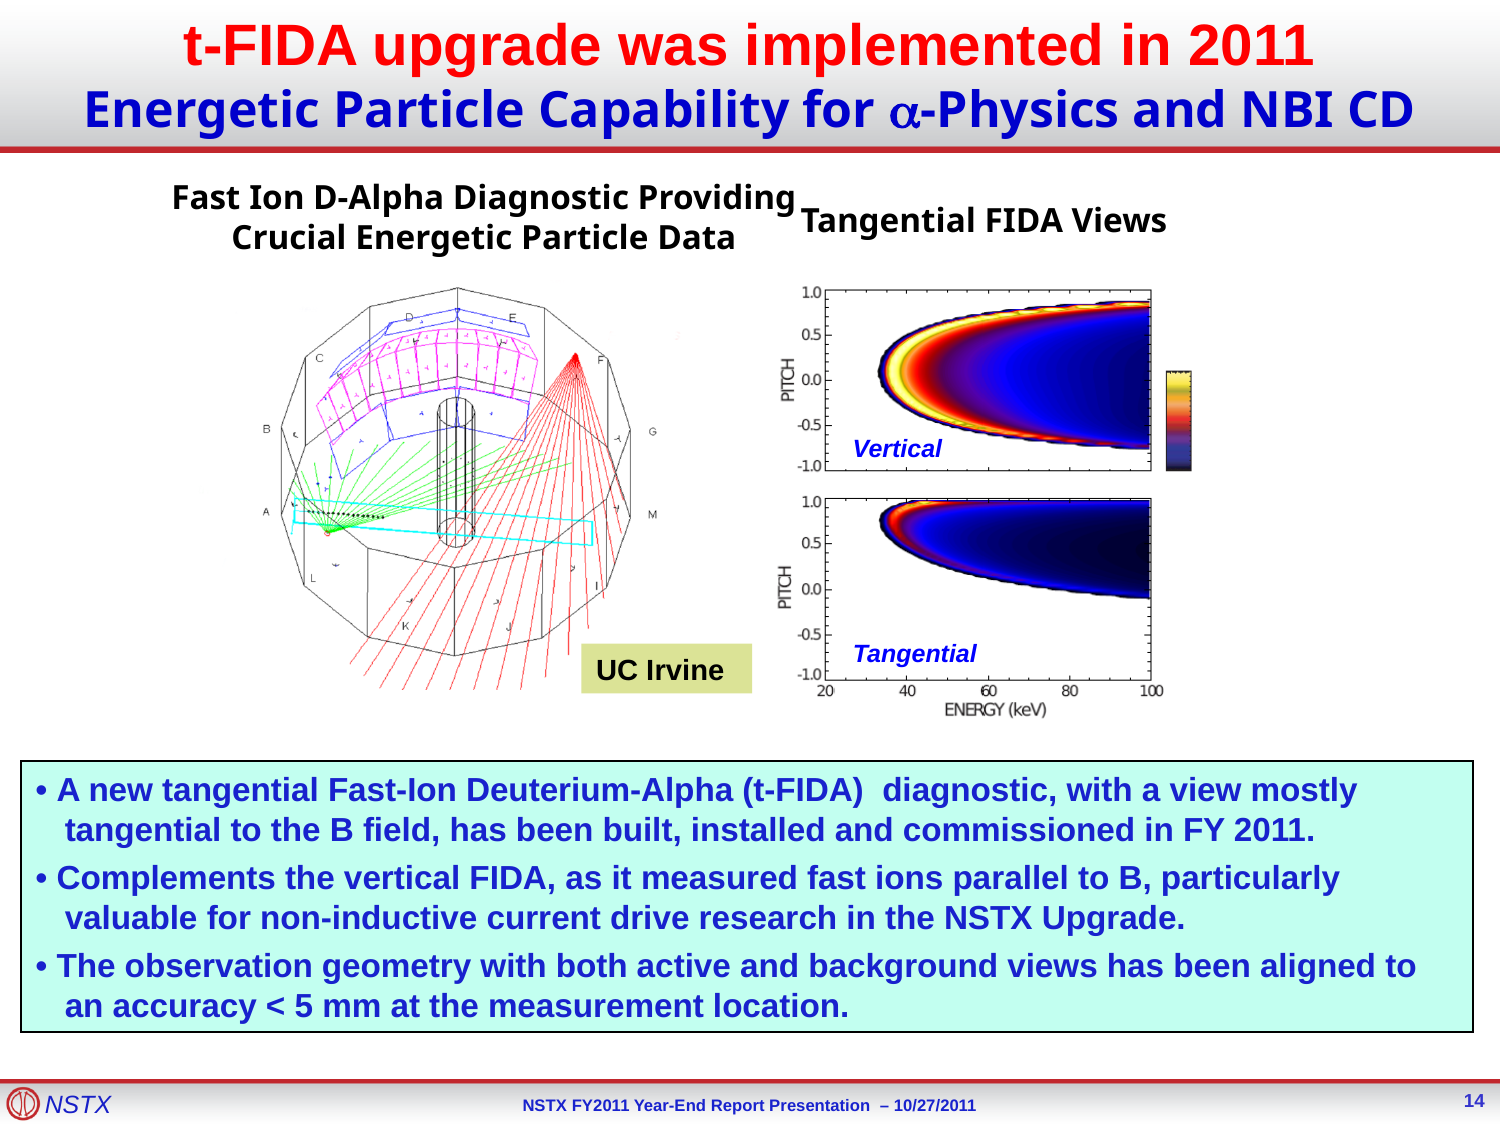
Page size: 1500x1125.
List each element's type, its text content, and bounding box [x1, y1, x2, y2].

text_box t-FIDA upgrade was implemented in 2011 Energetic Particle Capability for a-Physics and NBI CD [0, 0, 1500, 146]
text_box Fast Ion D-Alpha Diagnostic Providing Crucial Energetic Particle Data [135, 168, 834, 264]
picture [181, 275, 693, 690]
text_box • A new tangential Fast-Ion Deuterium-Alpha (t-FIDA) diagnostic, with a view mostly tangential to the B field, has been built, installed and commissioned in FY 2011. • Complements the vertical FIDA, as it measured fast ions parallel to B, particularly valuable for non-inductive current drive research in the NSTX Upgrade. • The observation geometry with both active and background views has been aligned to an accuracy < 5 mm at the measurement location. [20, 760, 1473, 1032]
slide_number 14 [1374, 1087, 1500, 1113]
text_box UC Irvine [695, 643, 753, 694]
text_box Tangential FIDA Views [672, 191, 1296, 247]
picture [759, 269, 1207, 730]
picture [0, 1079, 1500, 1125]
